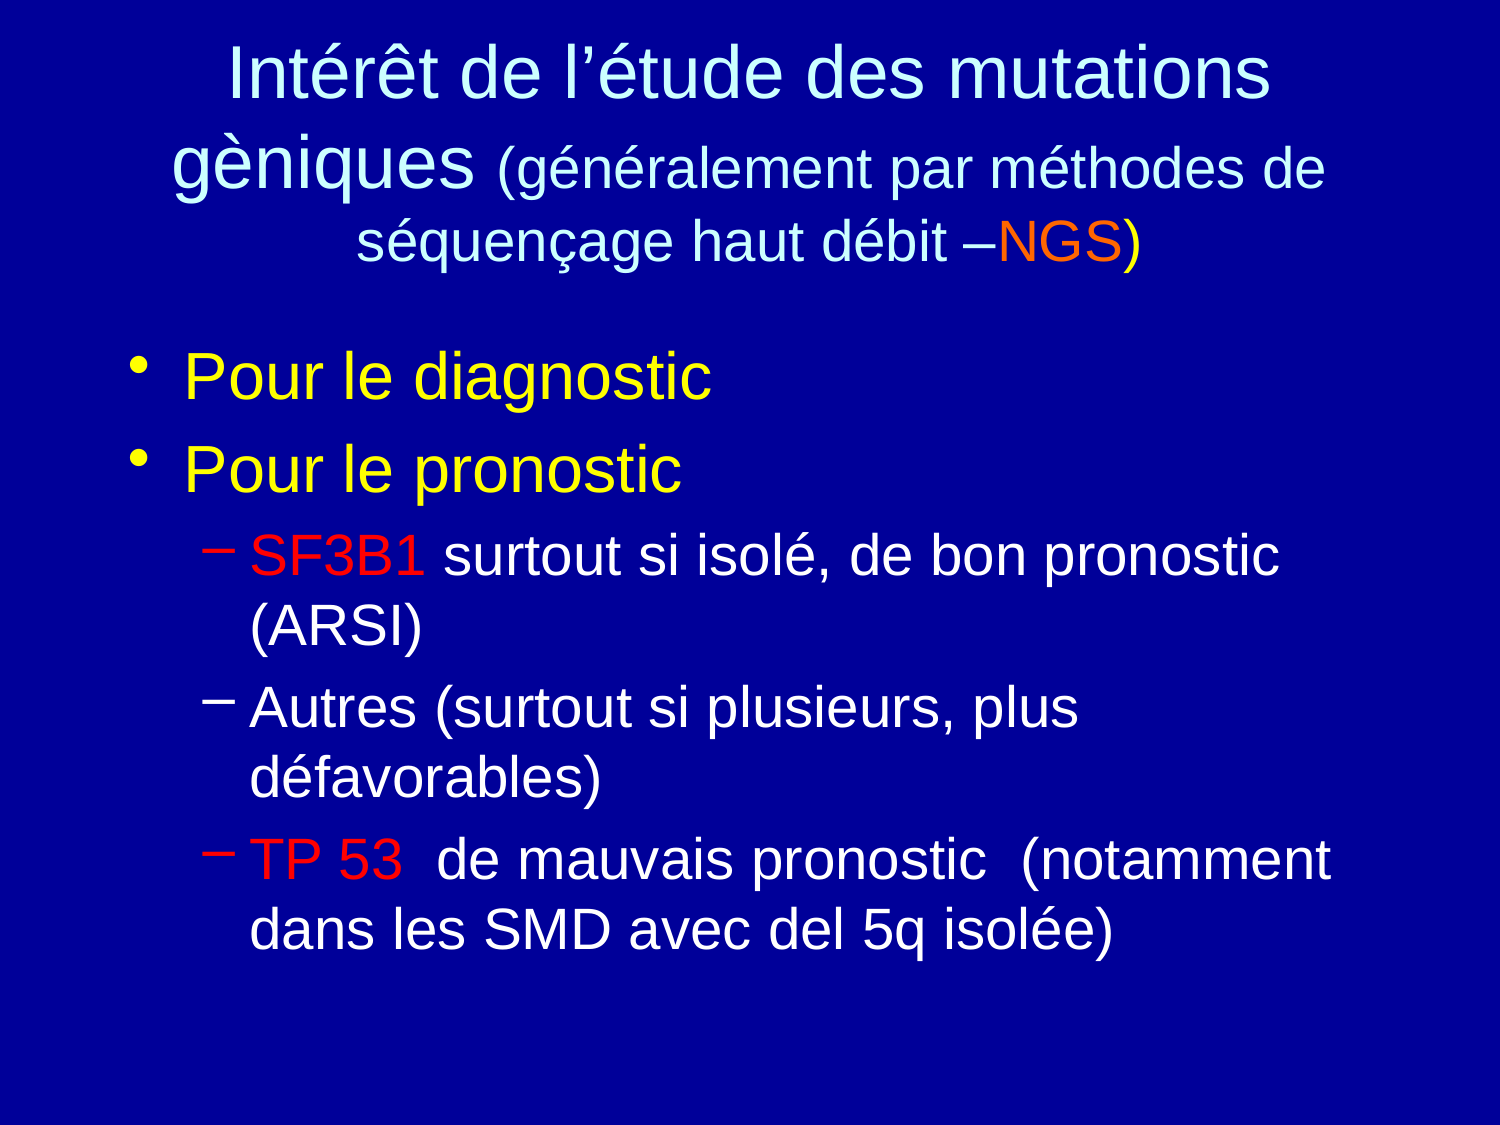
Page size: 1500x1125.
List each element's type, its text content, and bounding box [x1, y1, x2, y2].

title Intérêt de l’étude des mutations gèniques (généralement par méthodes de séquençage haut débit –NGS) [112, 54, 1388, 243]
list Pour le diagnostic Pour le pronostic SF3B1 surtout si isolé, de bon pronostic (ARSI) Autres (surtout si plusieurs, plus défavorables) TP 53 de mauvais pronostic (notamment dans les SMD avec del 5q isolée) [112, 324, 1388, 1000]
